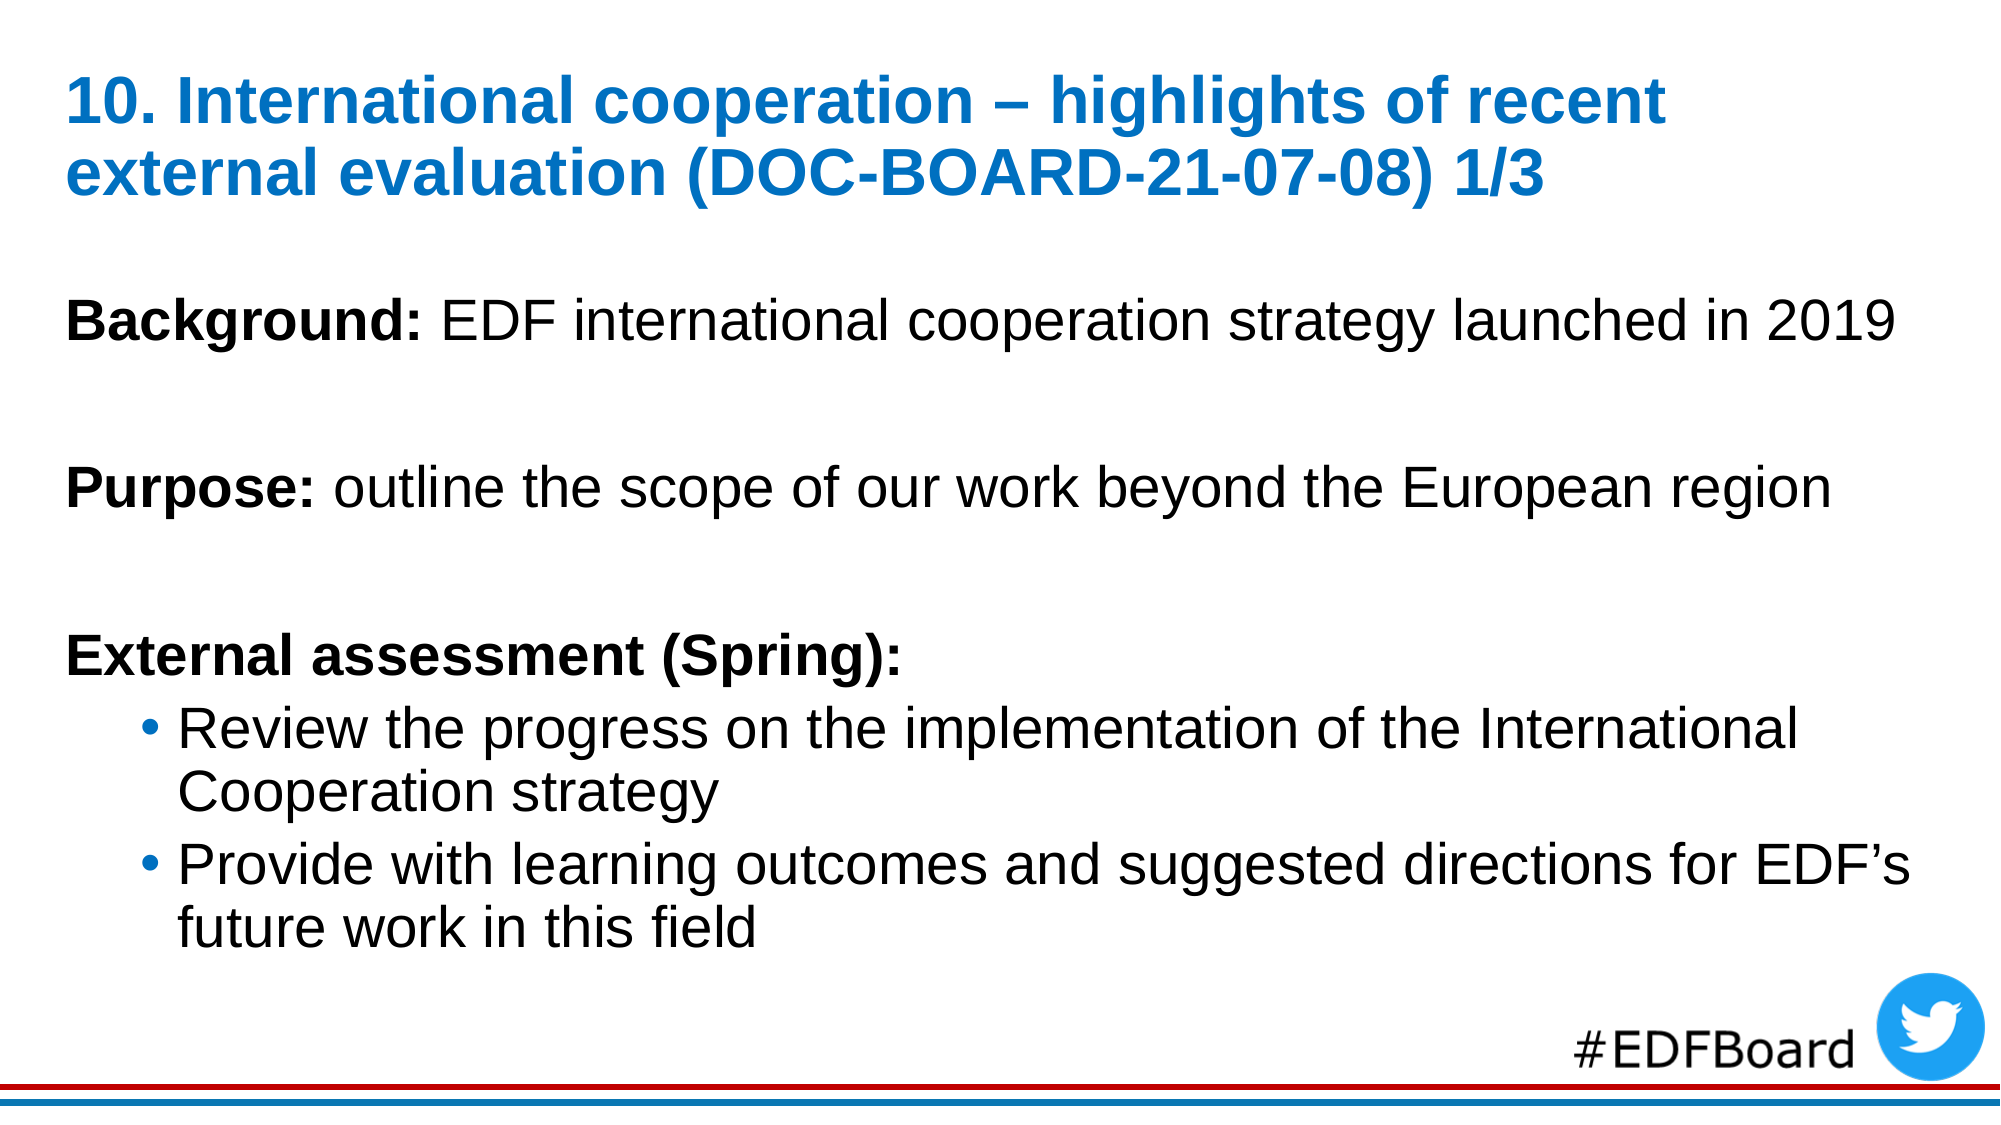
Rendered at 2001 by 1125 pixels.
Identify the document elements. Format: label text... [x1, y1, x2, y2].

picture [1539, 958, 2000, 1115]
title 10. International cooperation – highlights of recent external evaluation (DOC-BOARD-21-07-08) 1/3 [50, 29, 1950, 247]
list Background: EDF international cooperation strategy launched in 2019 Purpose: outline the scope of our work beyond the European region External assessment (Spring): Review the progress on the implementation of the International Cooperation strategy Provide with learning outcomes and suggested directions for EDF’s future work in this field [50, 282, 1977, 1069]
